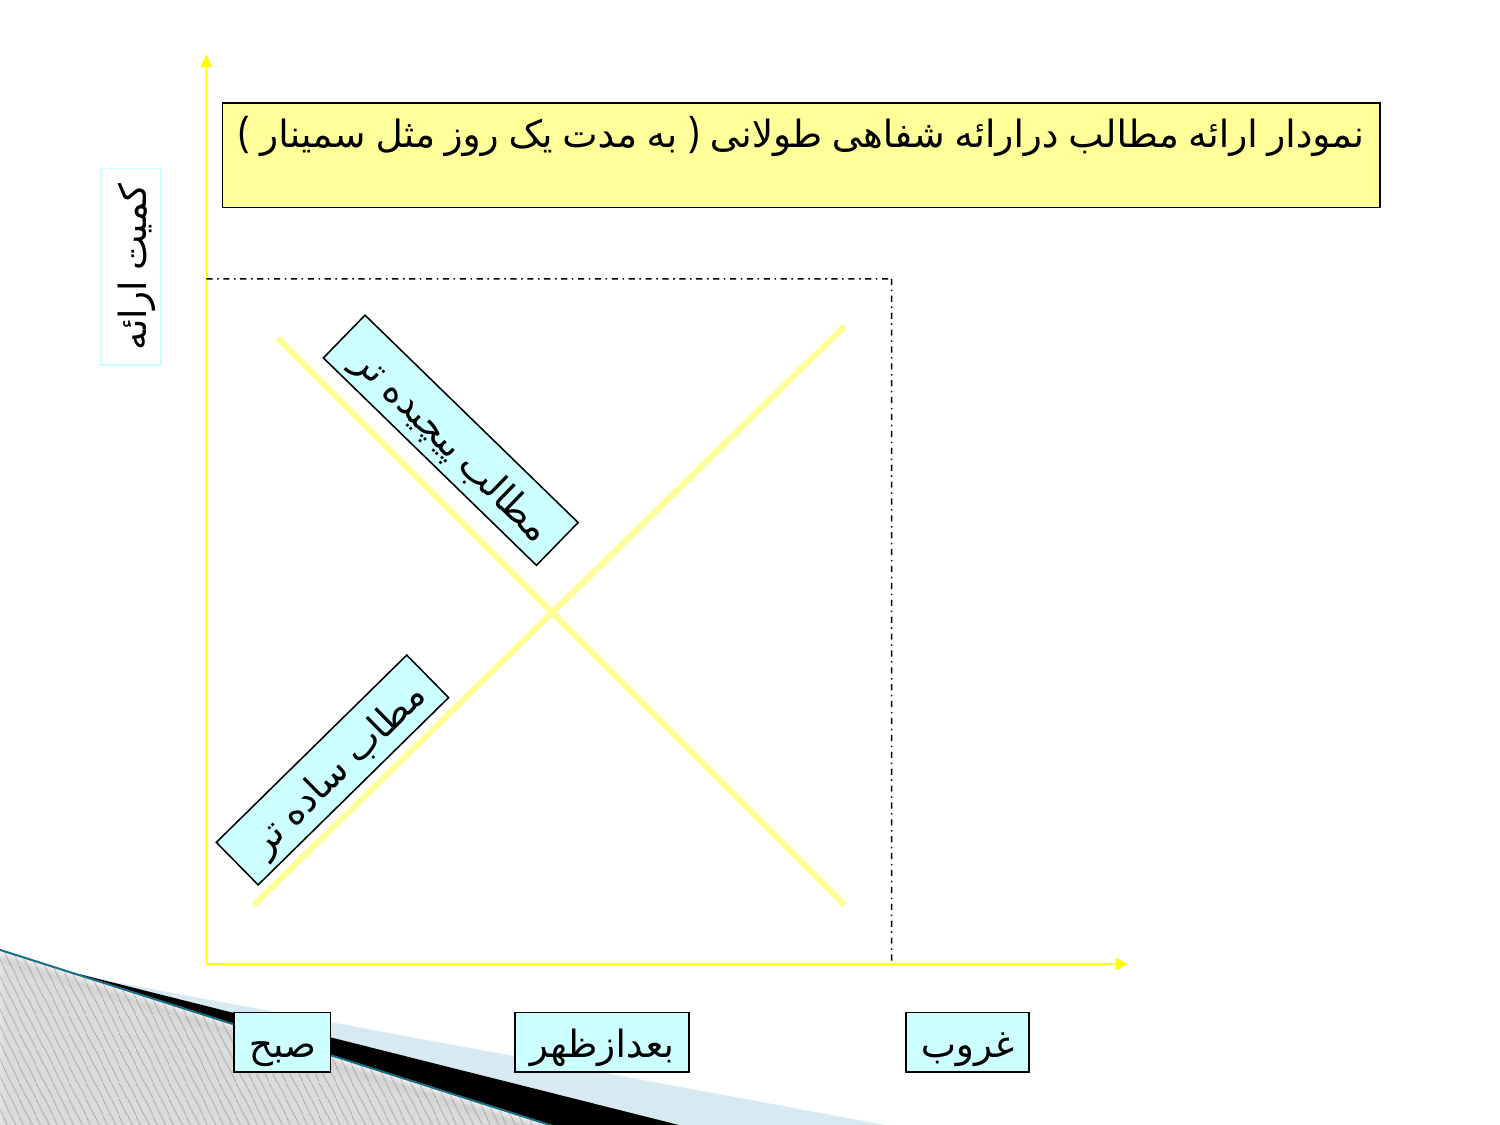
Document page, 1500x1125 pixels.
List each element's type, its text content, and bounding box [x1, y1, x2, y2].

text_box [200, 54, 213, 278]
text_box صبح [233, 1012, 331, 1073]
text_box نمودار ارائه مطالب درارائه شفاهی طولانی ( به مدت یک روز مثل سمینار ) [222, 102, 1381, 208]
text_box مطالب پيچيده تر [323, 315, 579, 566]
text_box بعدازظهر [514, 1012, 689, 1073]
text_box [892, 957, 1129, 971]
text_box كميت ارائه [101, 168, 161, 365]
text_box مطاب ساده تر [216, 655, 449, 885]
text_box غروب [906, 1012, 1030, 1073]
